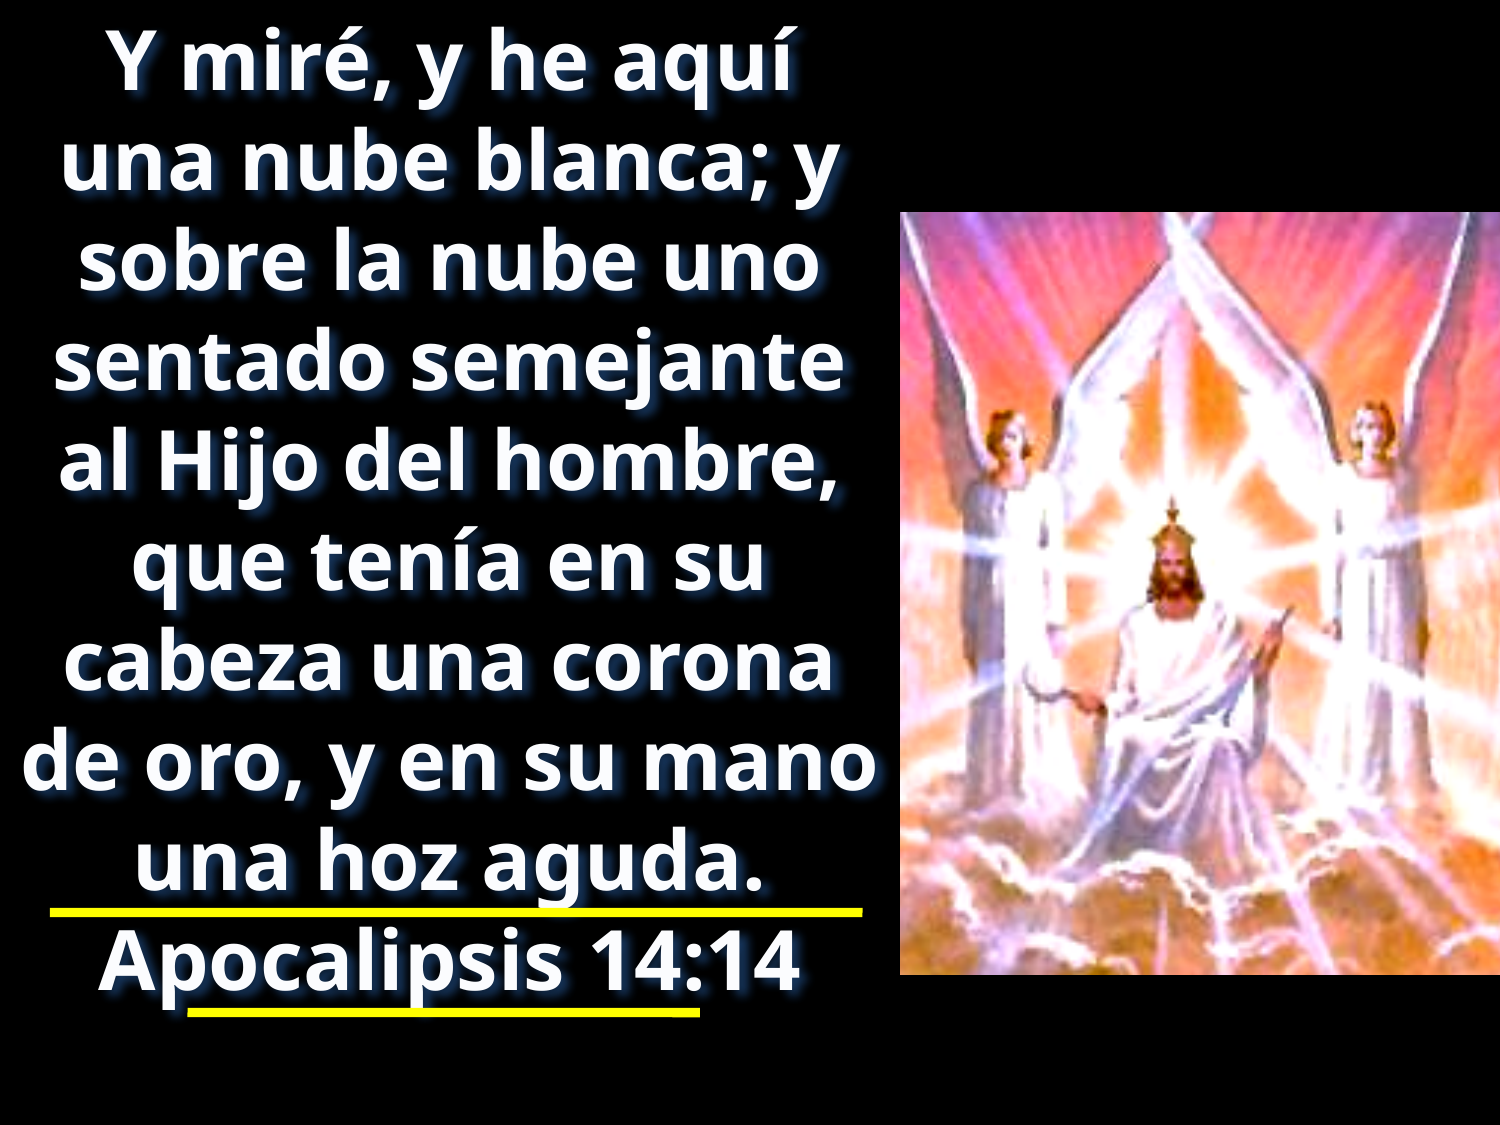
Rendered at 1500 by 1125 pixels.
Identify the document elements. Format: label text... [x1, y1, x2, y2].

text_box Y miré, y he aquí una nube blanca; y sobre la nube uno sentado semejante al Hijo del hombre, que tenía en su cabeza una corona de oro, y en su mano una hoz aguda. Apocalipsis 14:14 [0, 0, 900, 1015]
picture [899, 212, 1500, 976]
